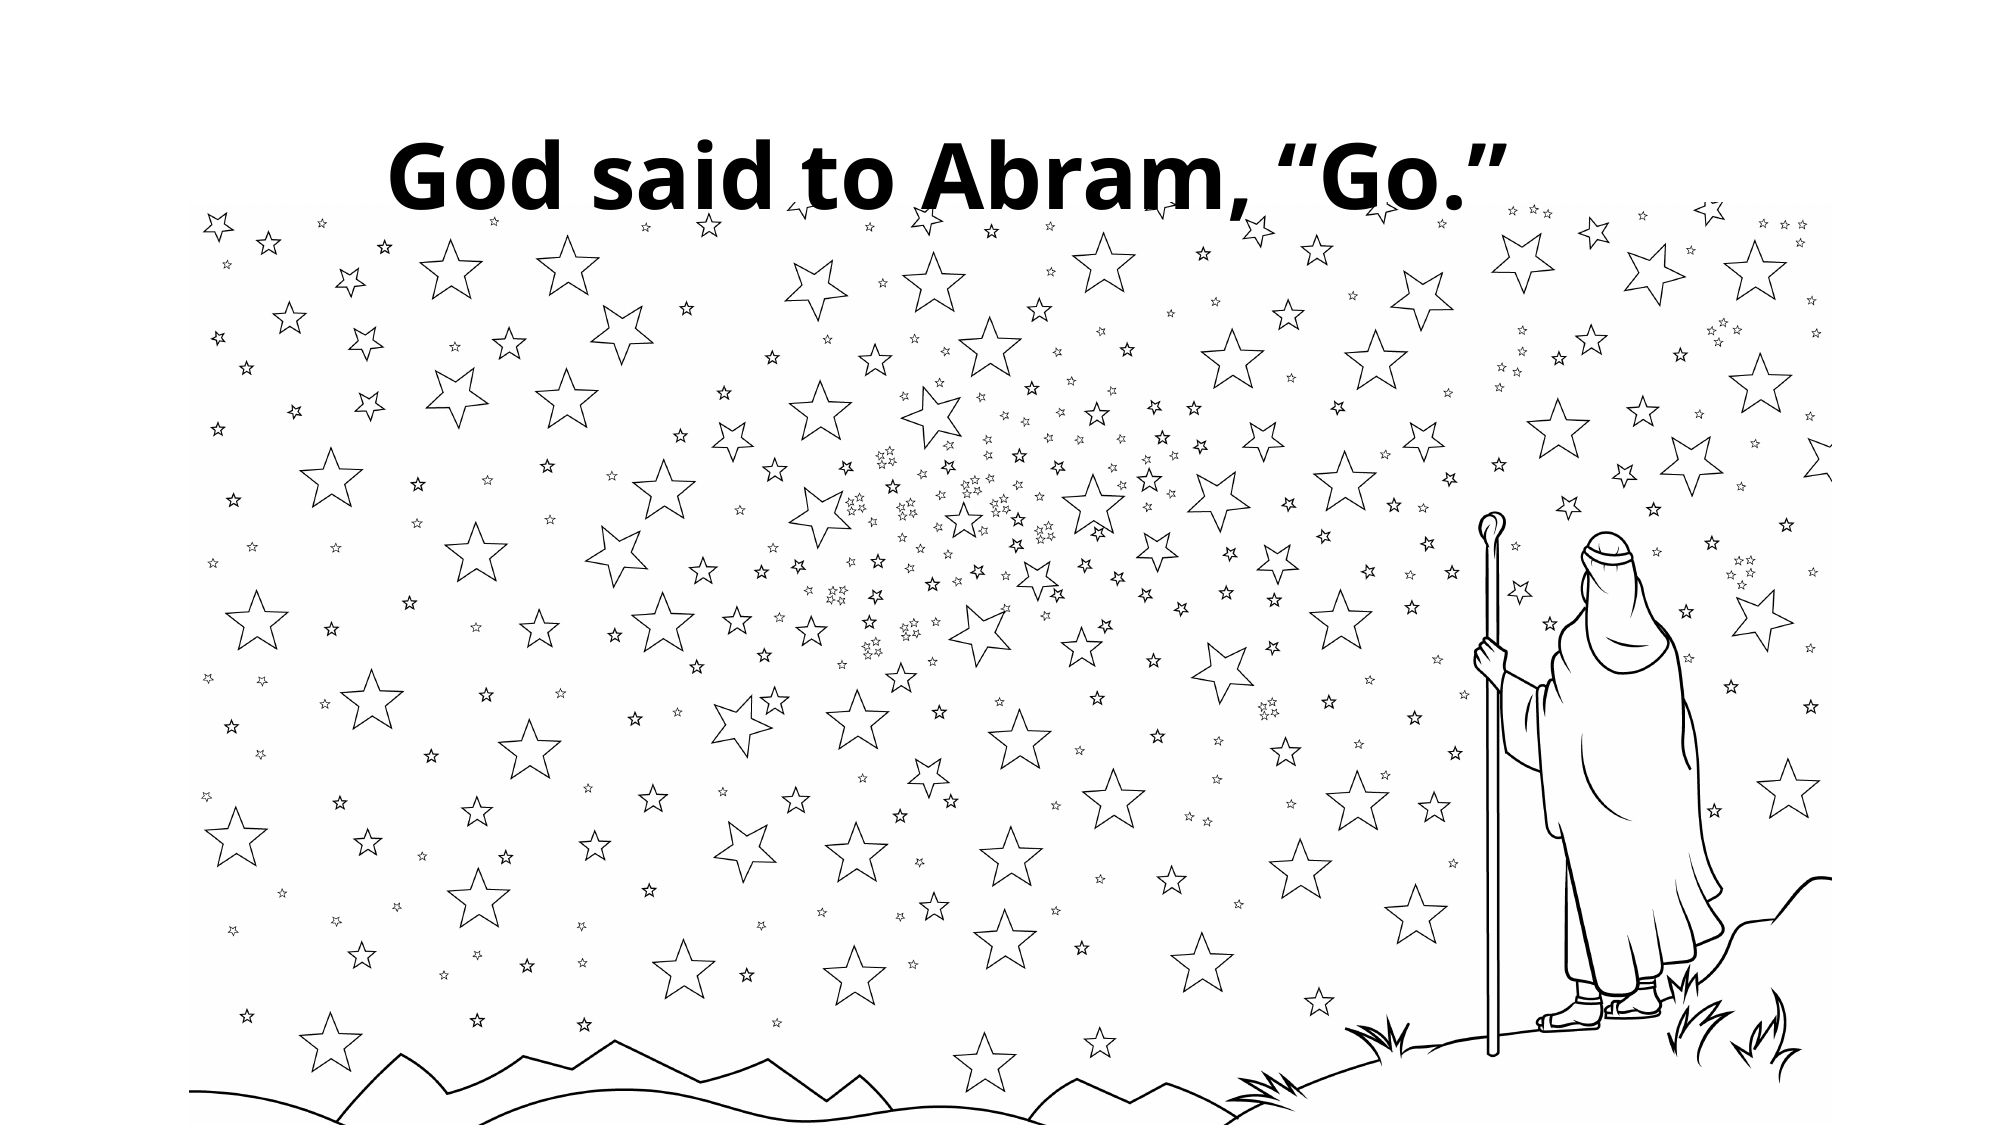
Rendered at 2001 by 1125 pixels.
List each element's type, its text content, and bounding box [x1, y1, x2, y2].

list God said to Abram, “Go.” [370, 0, 1551, 202]
picture [189, 202, 1832, 1125]
